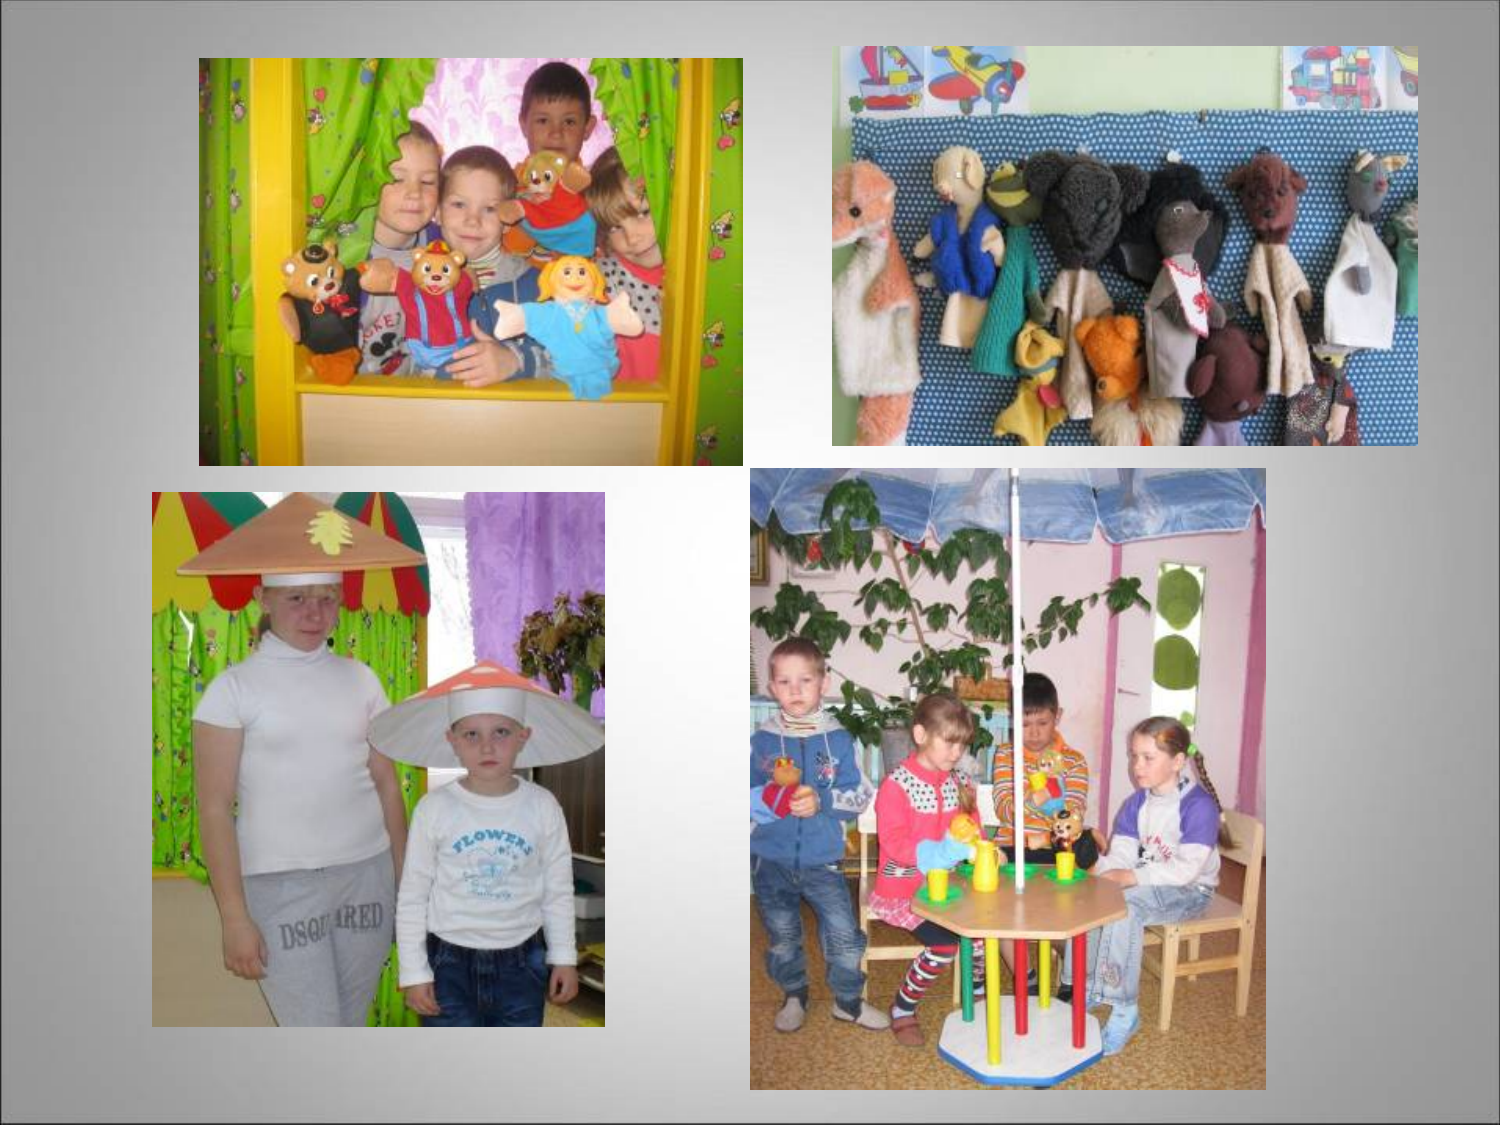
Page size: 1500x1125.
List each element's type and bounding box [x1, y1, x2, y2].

picture [0, 0, 1500, 1125]
list [198, 58, 743, 467]
